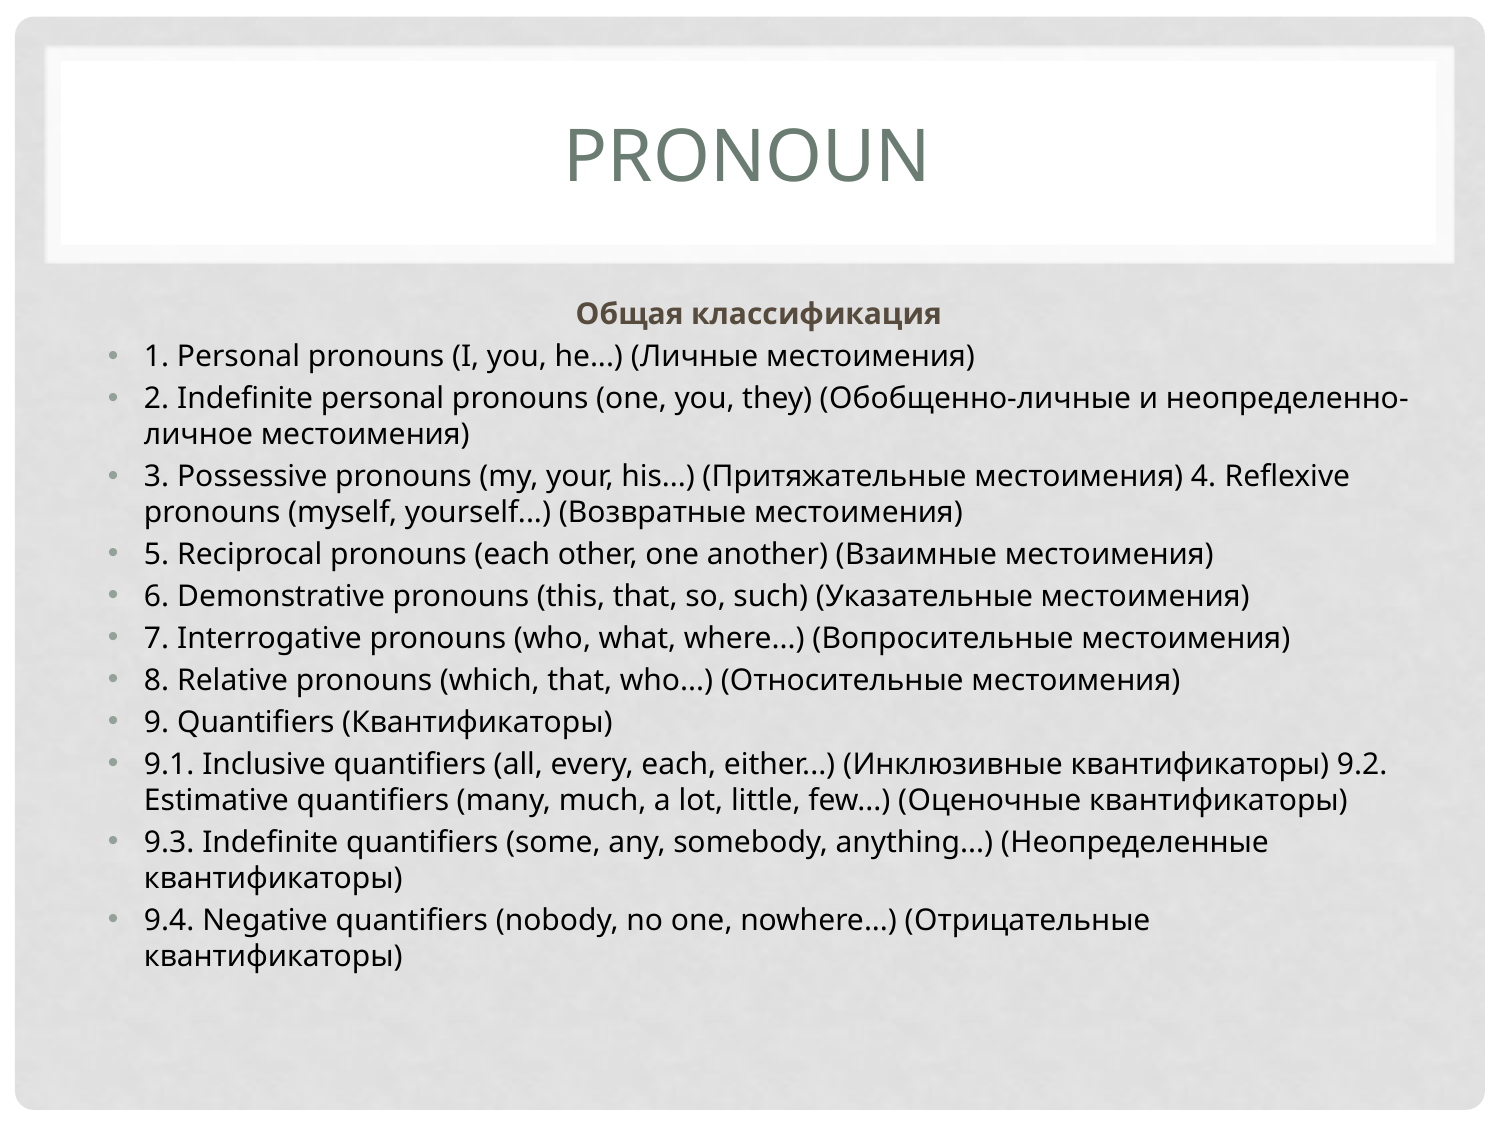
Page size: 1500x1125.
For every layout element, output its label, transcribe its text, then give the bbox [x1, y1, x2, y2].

list Общая классификация 1. Personal pronouns (I, you, he...) (Личные местоимения) 2. Indefinite personal pronouns (one, you, they) (Обобщенно-личные и неопределенно-личное местоимения) 3. Possessive pronouns (my, your, his...) (Притяжательные местоимения) 4. Reflexive pronouns (myself, yourself...) (Возвратные местоимения) 5. Reciprocal pronouns (each other, one another) (Взаимные местоимения) 6. Demonstrative pronouns (this, that, so, such) (Указательные местоимения) 7. Interrogative pronouns (who, what, where...) (Вопросительные местоимения) 8. Relative pronouns (which, that, who...) (Относительные местоимения) 9. Quantifiers (Квантификаторы) 9.1. Inclusive quantifiers (all, every, each, either...) (Инклюзивные квантификаторы) 9.2. Estimative quantifiers (many, much, a lot, little, few...) (Оценочные квантификаторы) 9.3. Indefinite quantifiers (some, any, somebody, anything...) (Неопределенные квантификаторы) 9.4. Negative quantifiers (nobody, no one, nowhere...) (Отрицательные квантификаторы) [75, 287, 1425, 1005]
title Pronoun [69, 66, 1425, 238]
